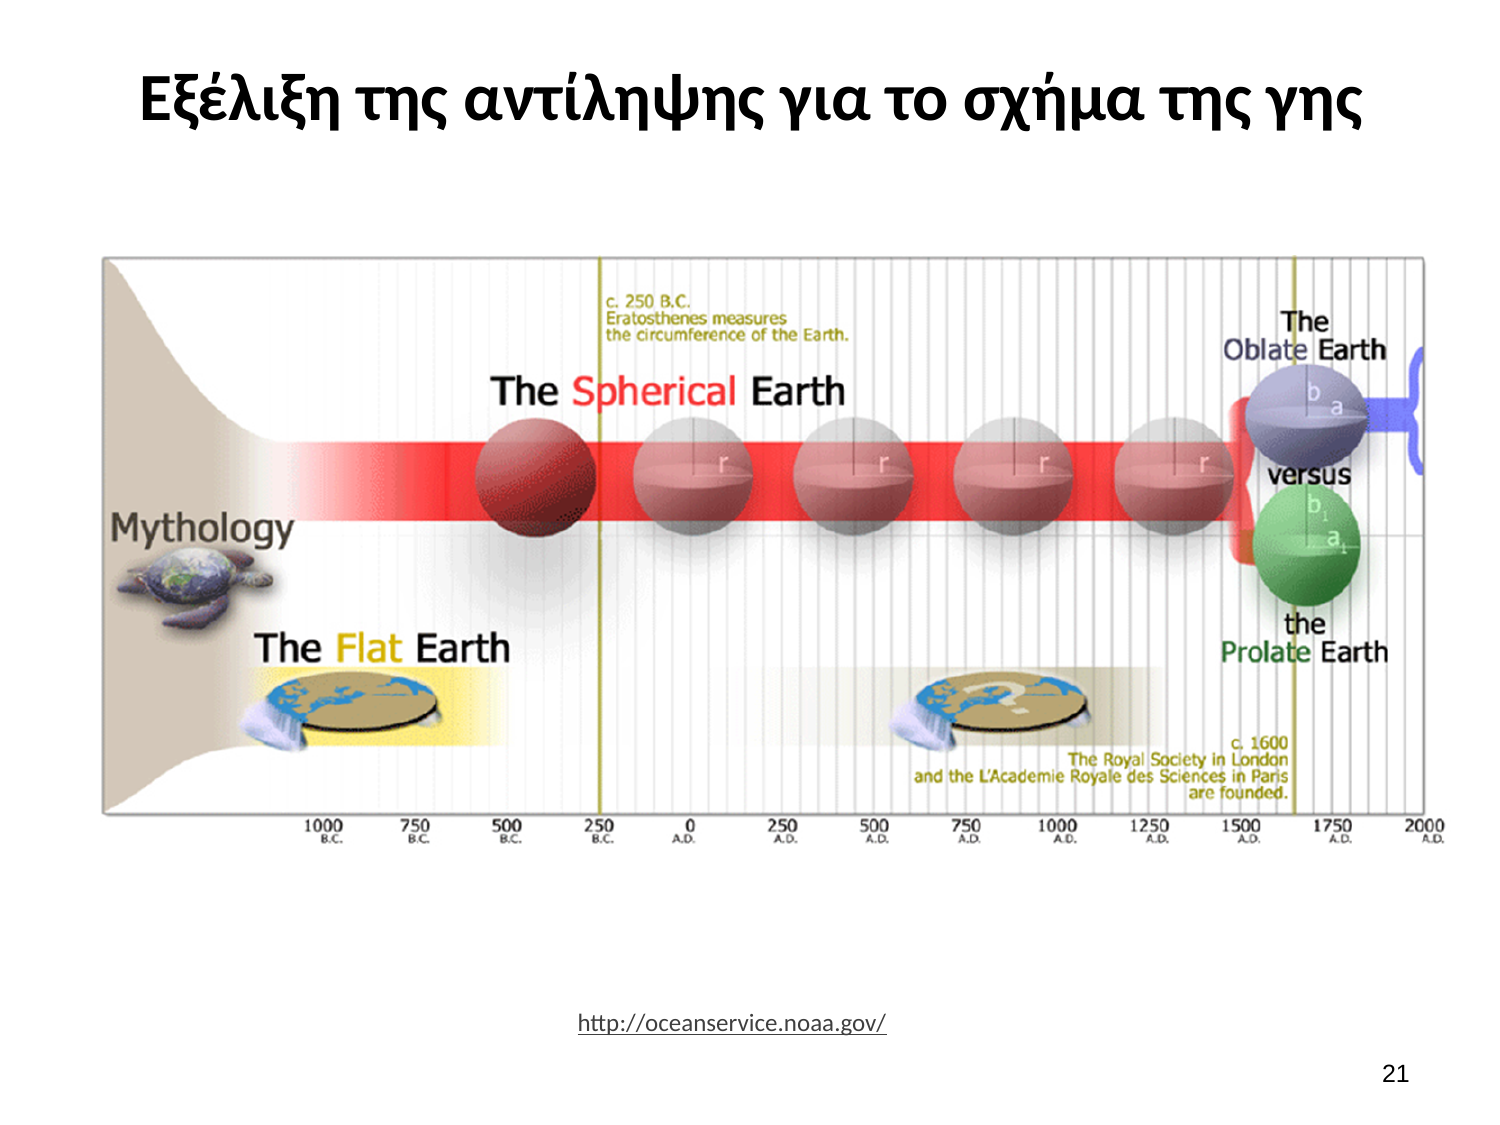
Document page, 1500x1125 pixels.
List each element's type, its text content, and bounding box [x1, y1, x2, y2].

text_box http://oceanservice.noaa.gov/ [562, 999, 902, 1045]
title Εξέλιξη της αντίληψης για το σχήμα της γης [76, 19, 1427, 169]
slide_number 20 [1074, 1042, 1425, 1103]
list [100, 255, 1451, 851]
